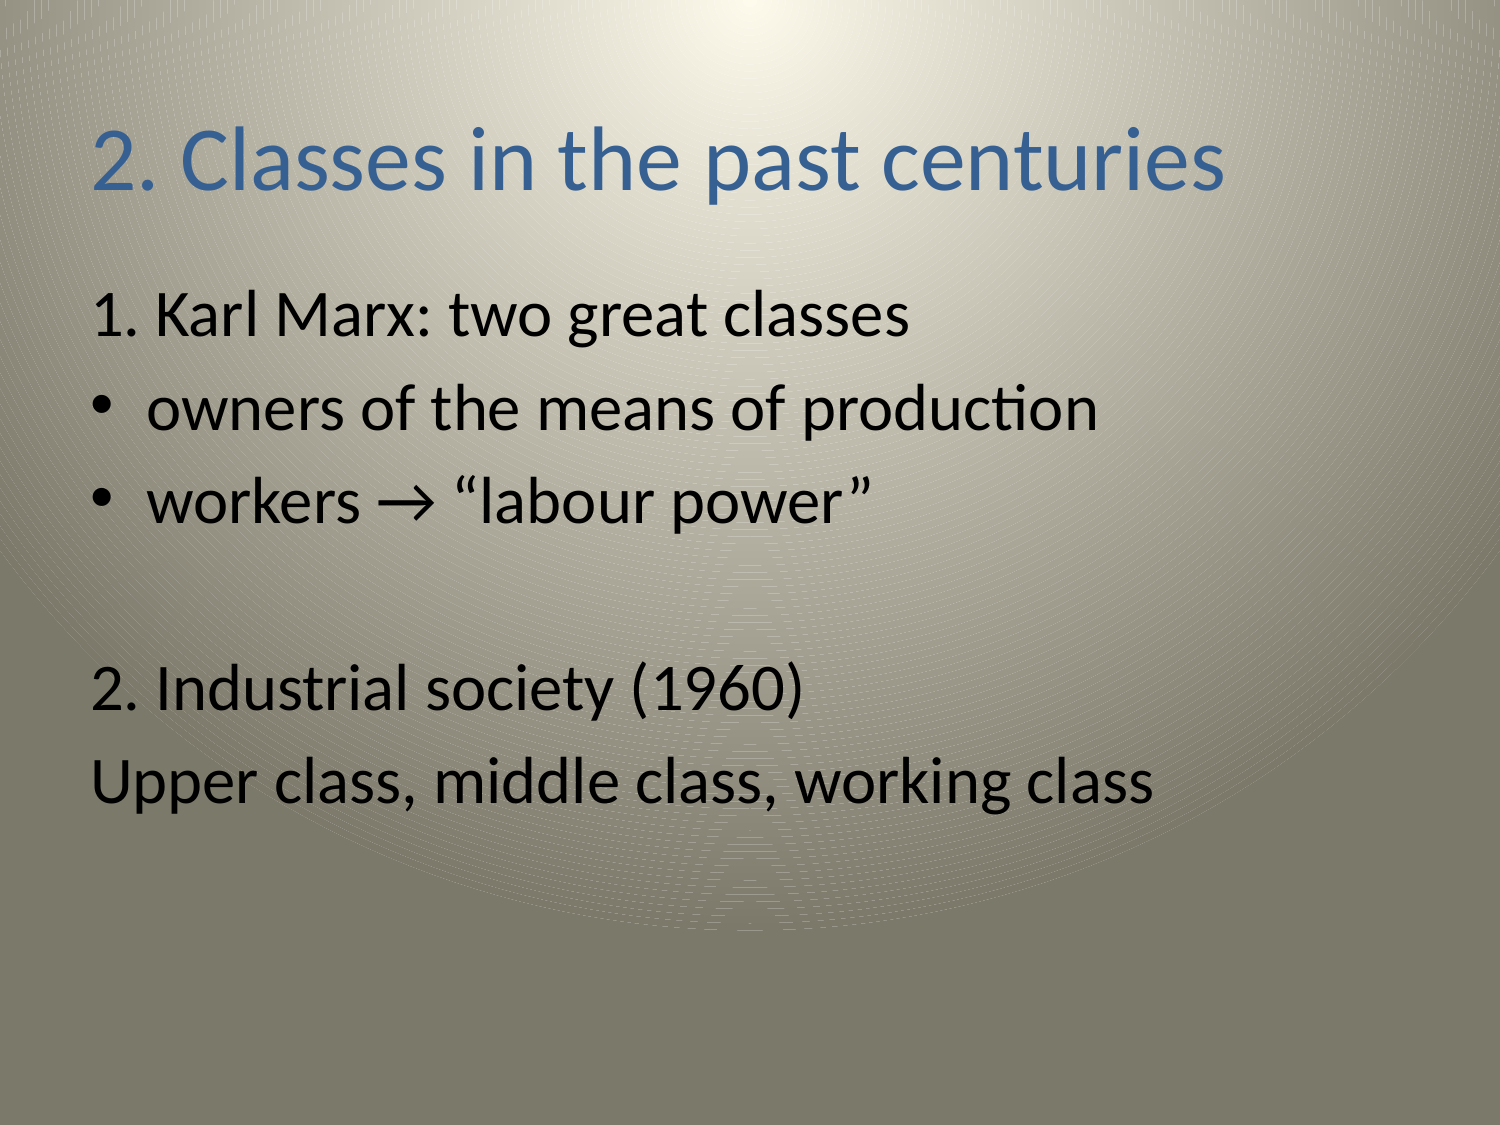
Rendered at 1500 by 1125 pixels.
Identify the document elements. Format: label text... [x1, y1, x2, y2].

list 1. Karl Marx: two great classes owners of the means of production workers → “labour power” 2. Industrial society (1960) Upper class, middle class, working class [75, 262, 1425, 1005]
title 2. Classes in the past centuries [75, 42, 1425, 262]
